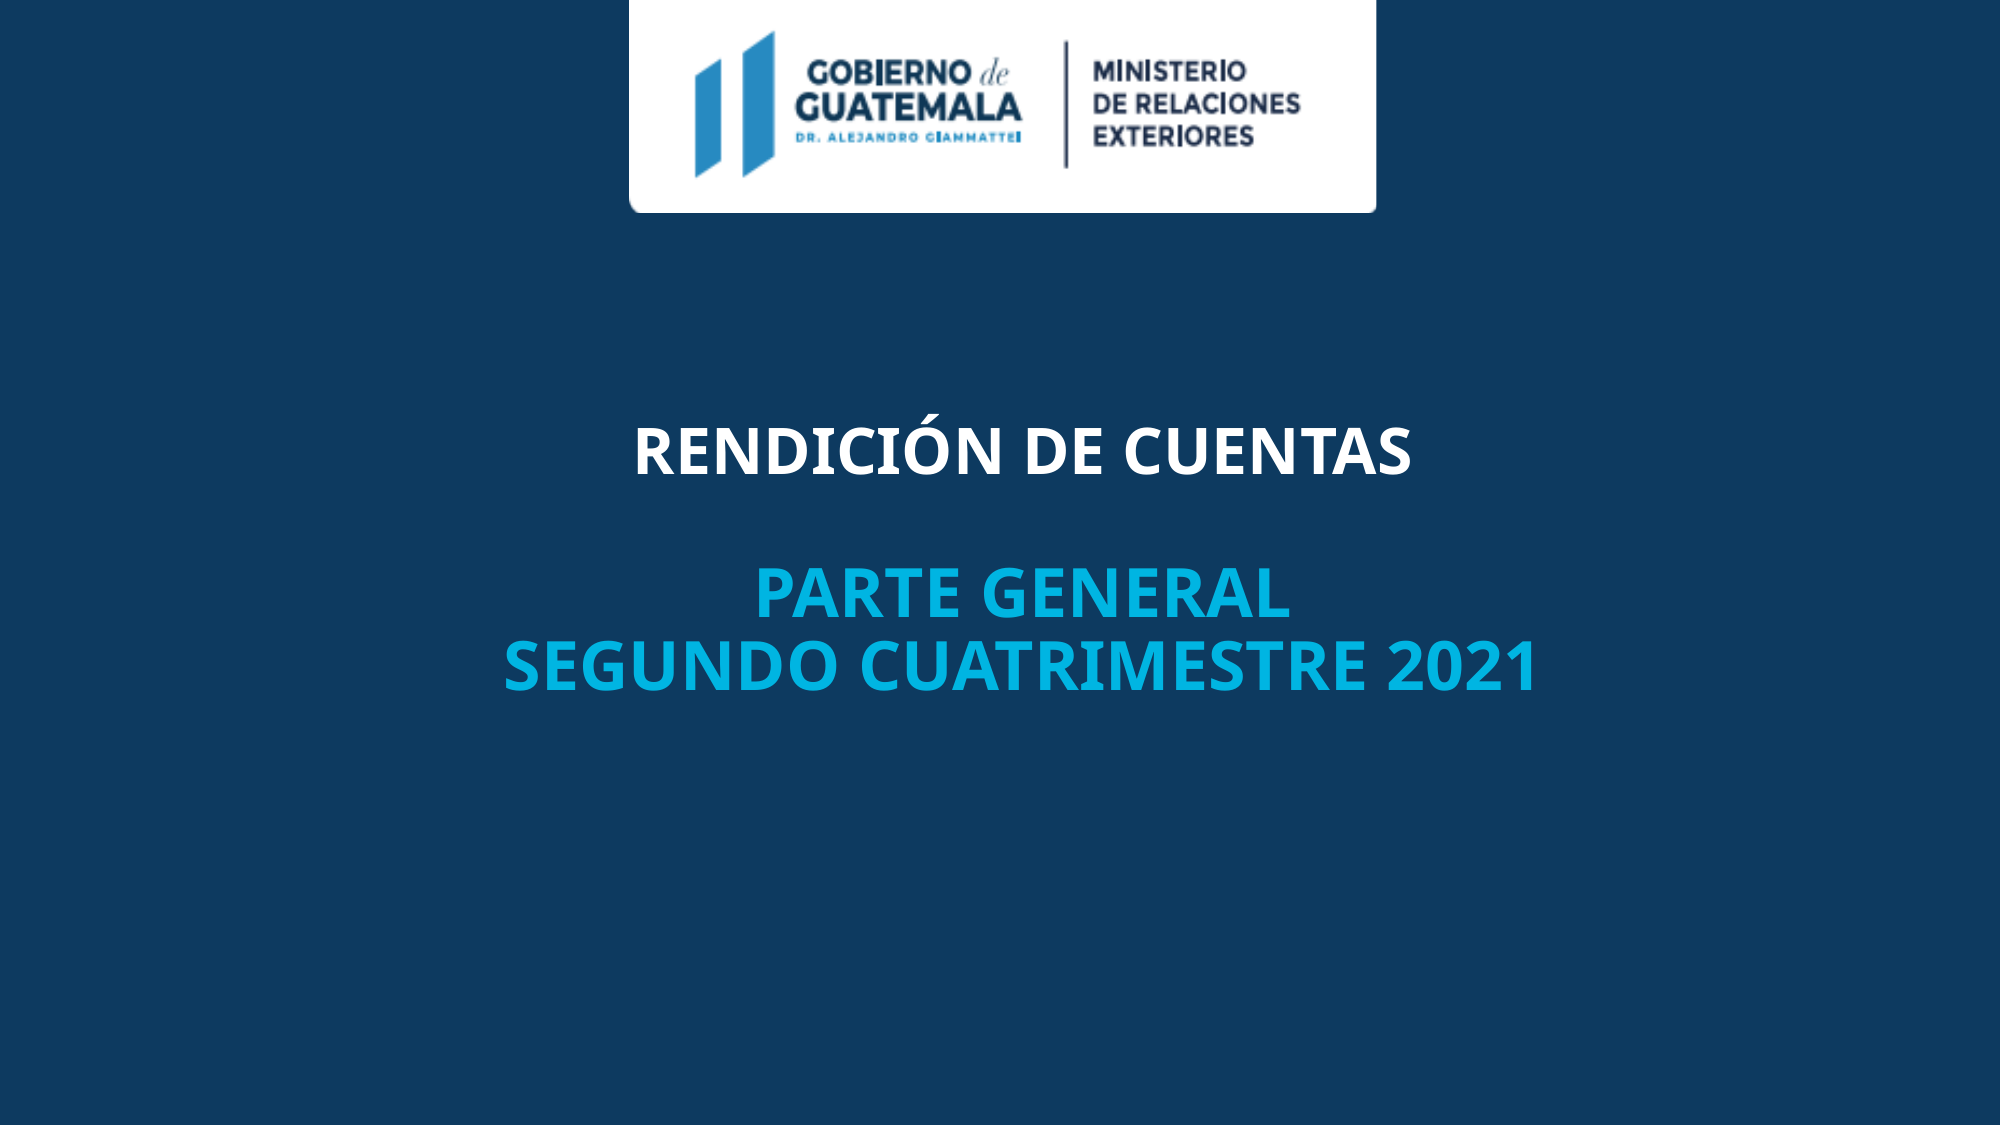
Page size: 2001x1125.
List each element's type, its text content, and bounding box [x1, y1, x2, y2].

picture [629, 0, 1377, 213]
text_box RENDICIÓN DE CUENTAS PARTE GENERAL SEGUNDO CUATRIMESTRE 2021 [480, 387, 1565, 737]
